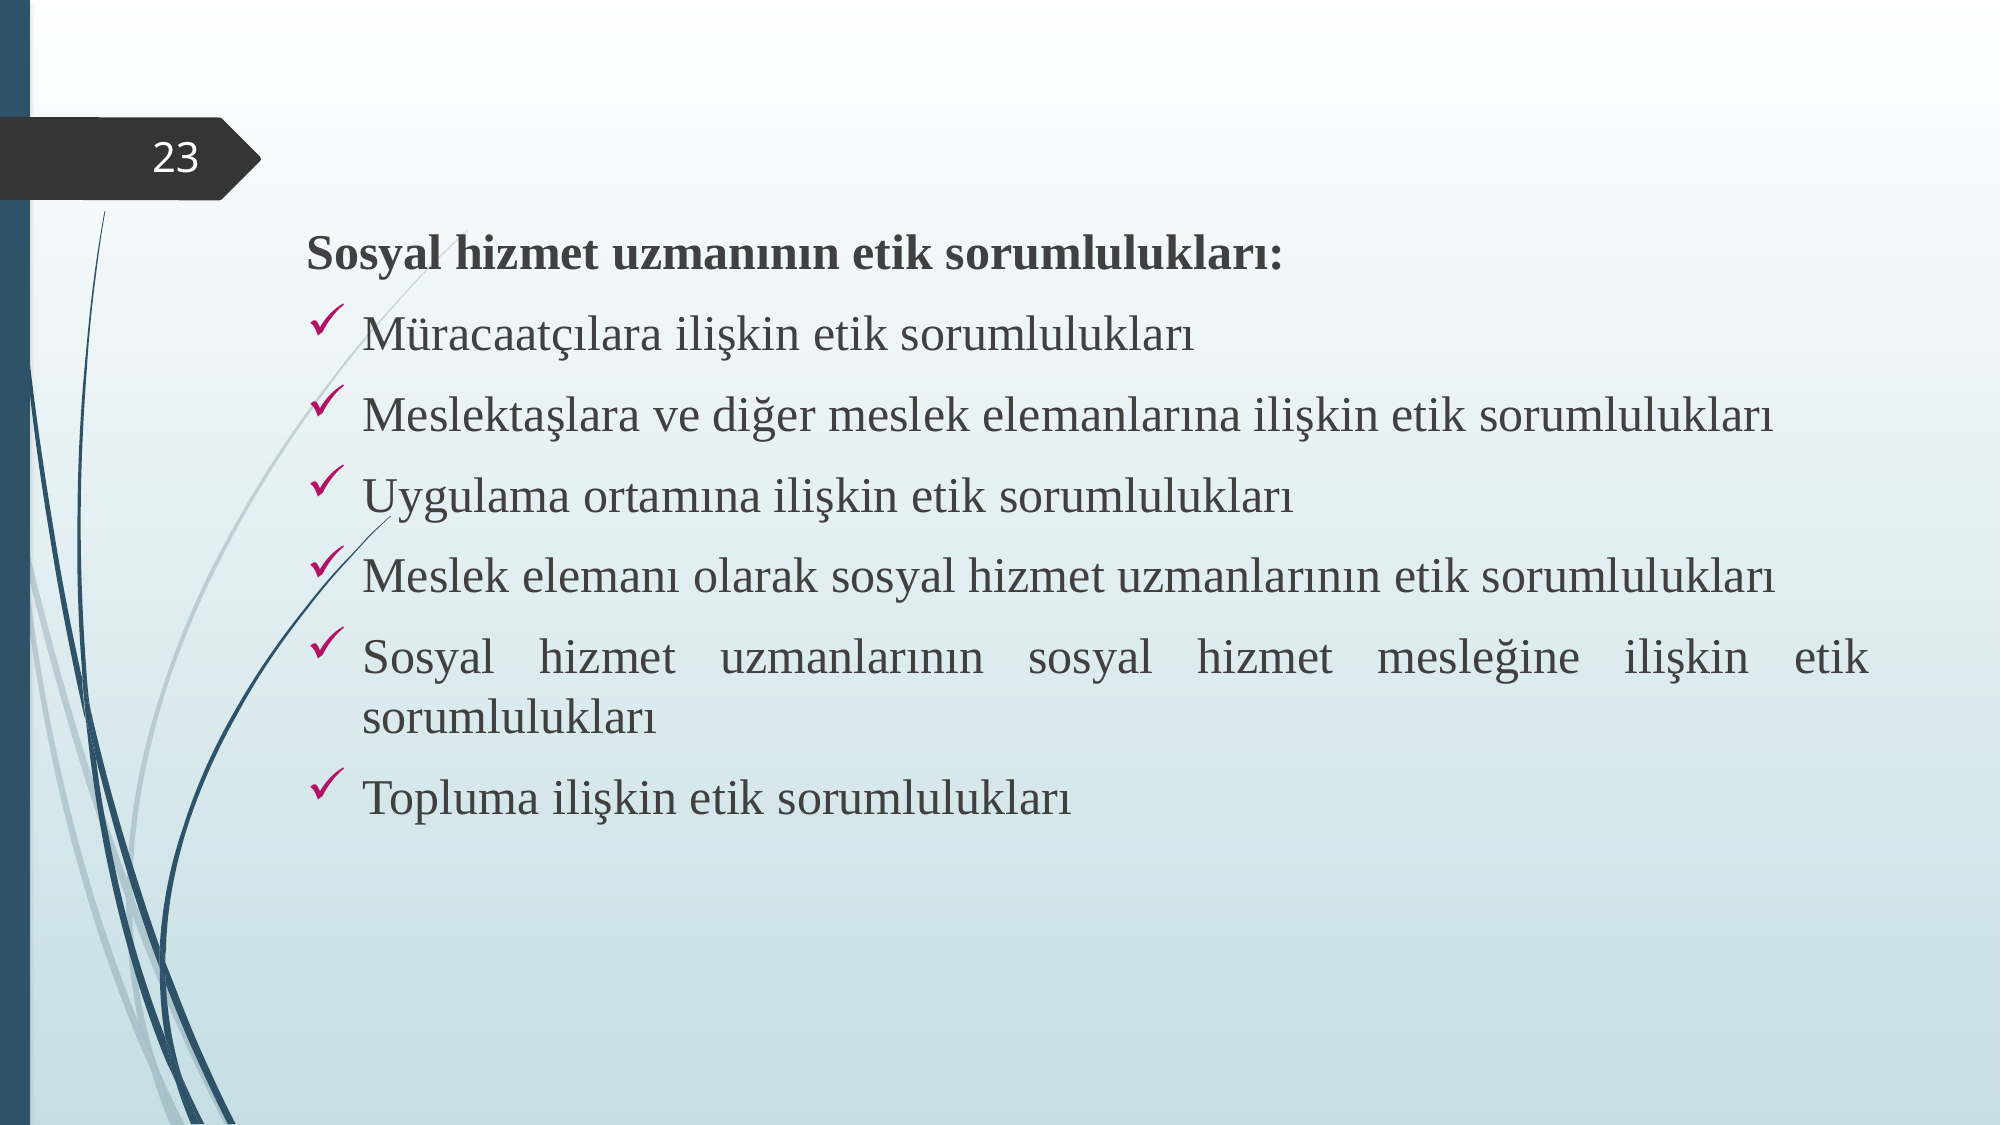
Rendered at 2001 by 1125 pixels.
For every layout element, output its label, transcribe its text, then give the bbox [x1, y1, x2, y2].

list Sosyal hizmet uzmanının etik sorumlulukları: Müracaatçılara ilişkin etik sorumlulukları Meslektaşlara ve diğer meslek elemanlarına ilişkin etik sorumlulukları Uygulama ortamına ilişkin etik sorumlulukları Meslek elemanı olarak sosyal hizmet uzmanlarının etik sorumlulukları Sosyal hizmet uzmanlarının sosyal hizmet mesleğine ilişkin etik sorumlulukları Topluma ilişkin etik sorumlulukları [291, 90, 1886, 1035]
slide_number 23 [87, 129, 216, 190]
